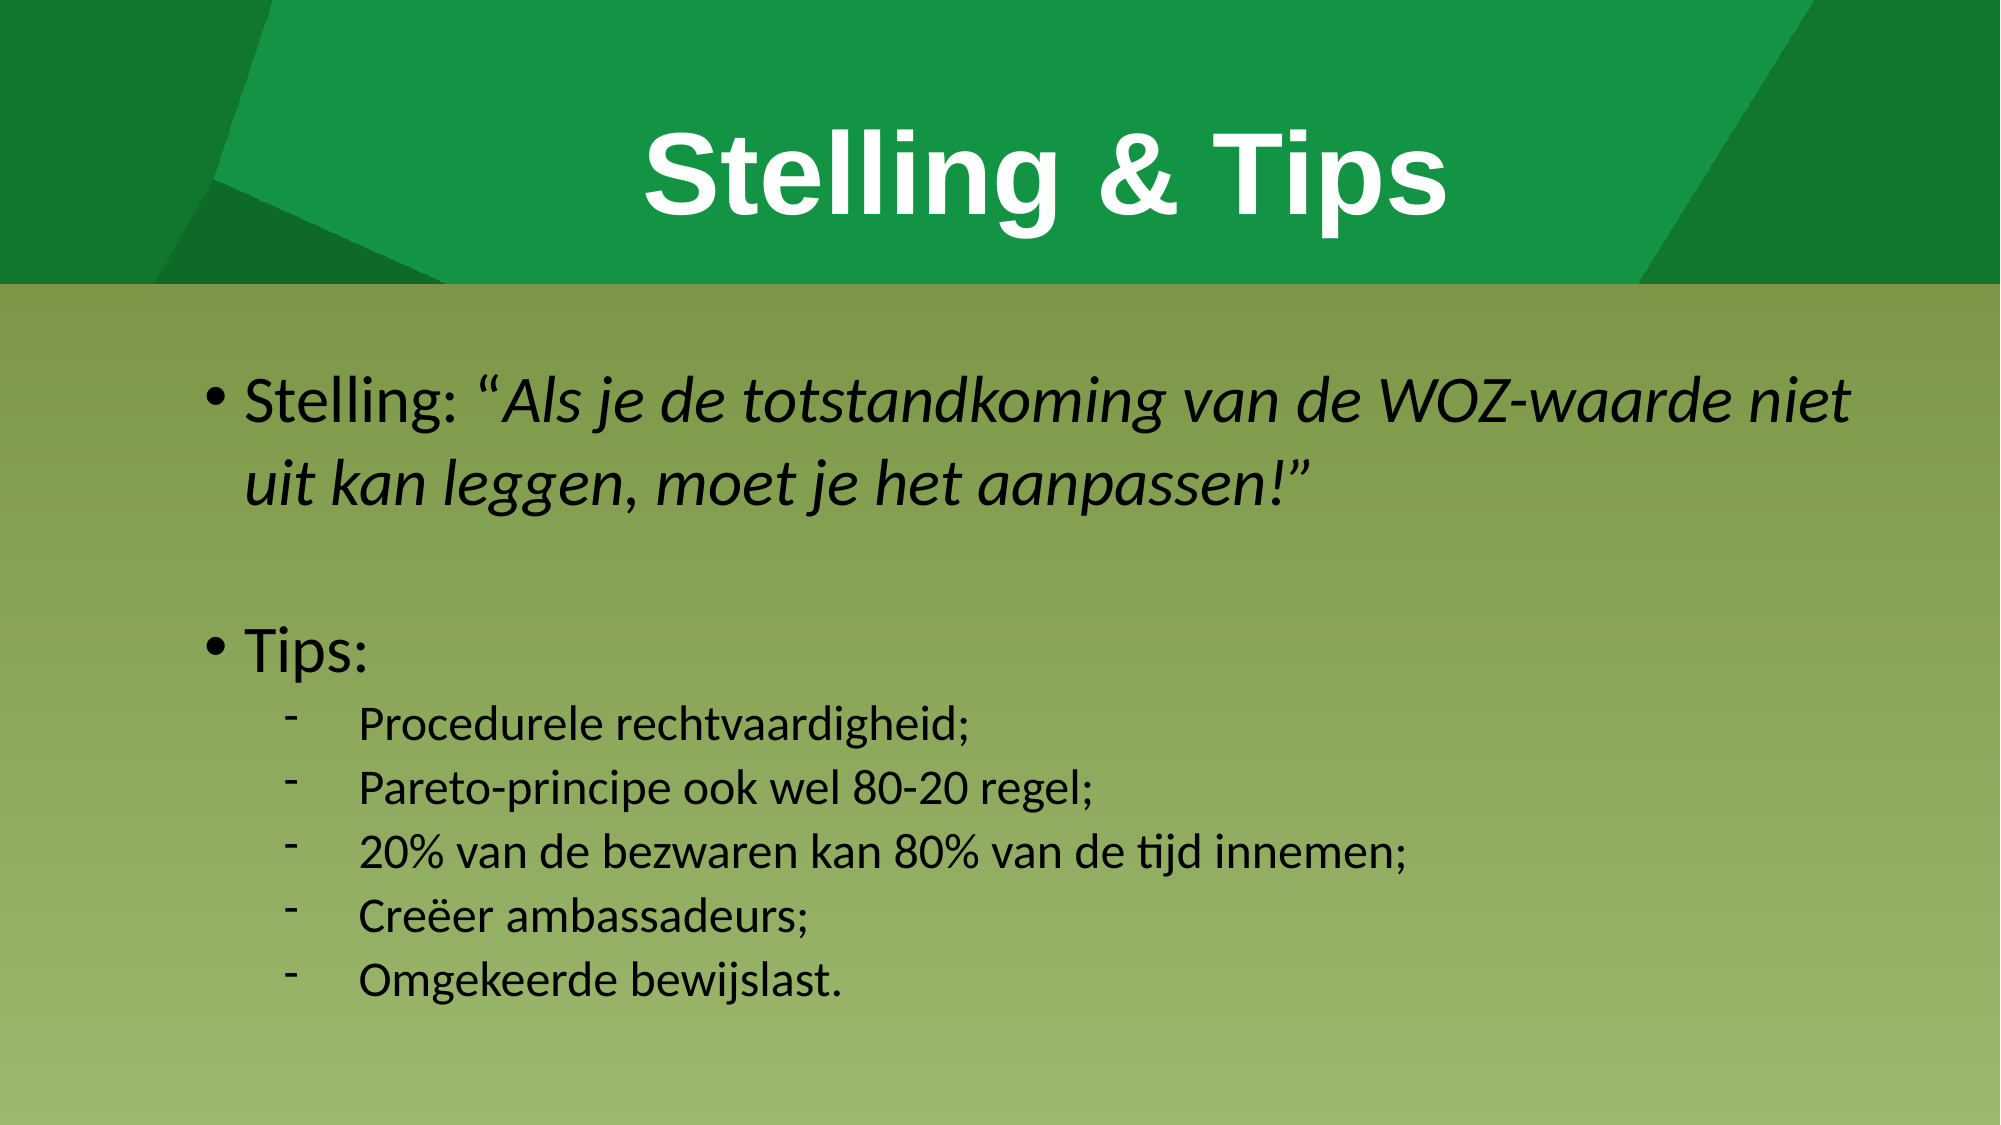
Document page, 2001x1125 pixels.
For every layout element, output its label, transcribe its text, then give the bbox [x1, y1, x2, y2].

list Stelling: “Als je de totstandkoming van de WOZ-waarde niet uit kan leggen, moet je het aanpassen!” Tips: Procedurele rechtvaardigheid; Pareto-principe ook wel 80-20 regel; 20% van de bezwaren kan 80% van de tijd innemen; Creëer ambassadeurs; Omgekeerde bewijslast. [204, 352, 1890, 1022]
picture [0, 0, 2000, 284]
title Stelling & Tips [204, 78, 1890, 258]
